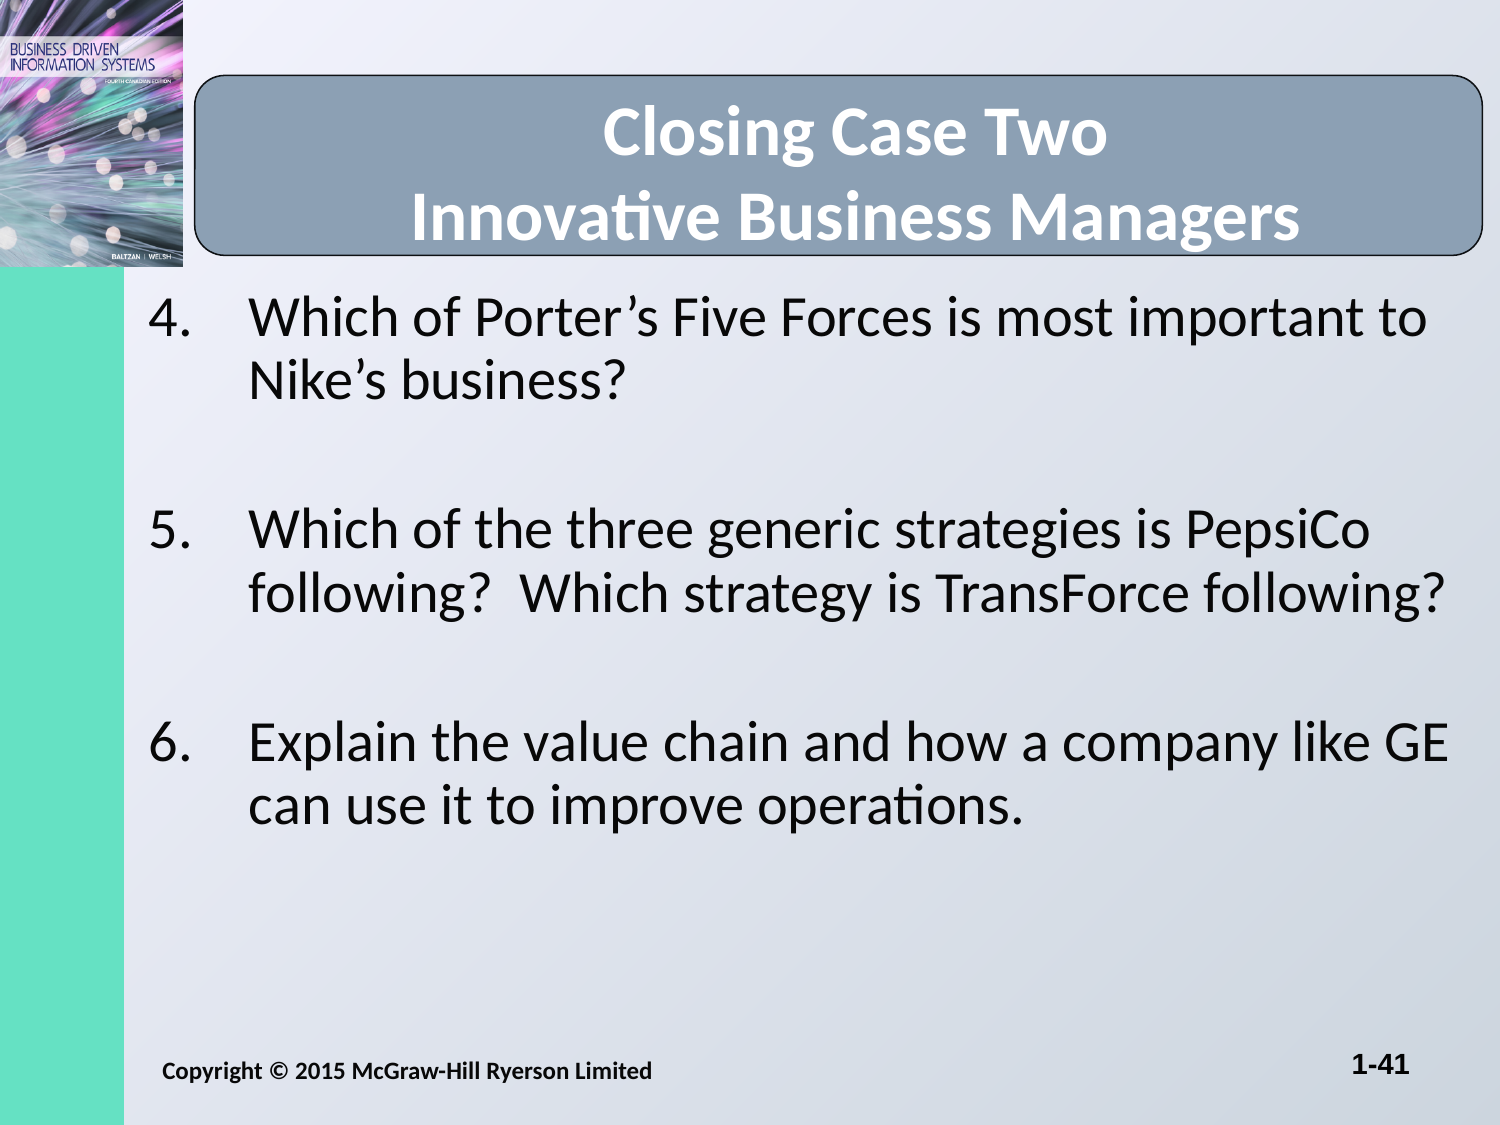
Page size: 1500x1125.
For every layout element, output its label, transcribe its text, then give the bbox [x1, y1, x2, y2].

picture [0, 0, 183, 267]
title Closing Case Two Innovative Business Managers [324, 75, 1388, 263]
list Which of Porter’s Five Forces is most important to Nike’s business? Which of the three generic strategies is PepsiCo following? Which strategy is TransForce following? Explain the value chain and how a company like GE can use it to improve operations. [134, 278, 1483, 1022]
